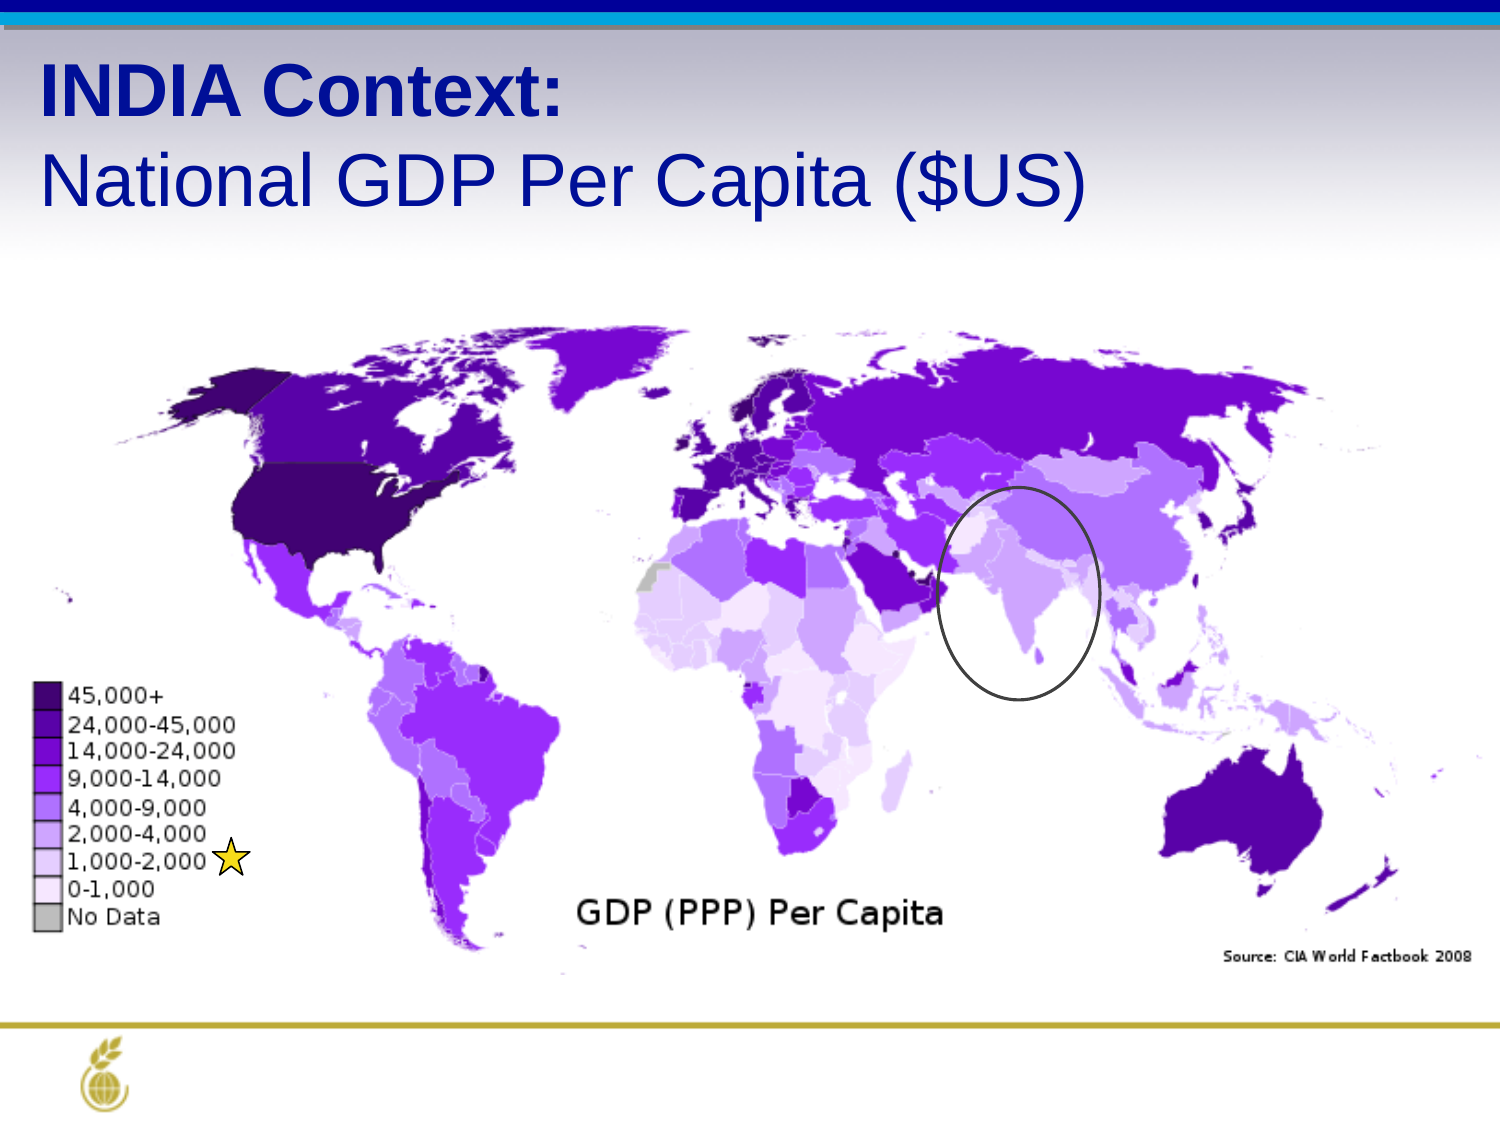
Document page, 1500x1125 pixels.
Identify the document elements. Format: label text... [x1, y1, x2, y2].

picture [0, 26, 1500, 1125]
text_box INDIA Context: National GDP Per Capita ($US) [24, 37, 1475, 225]
